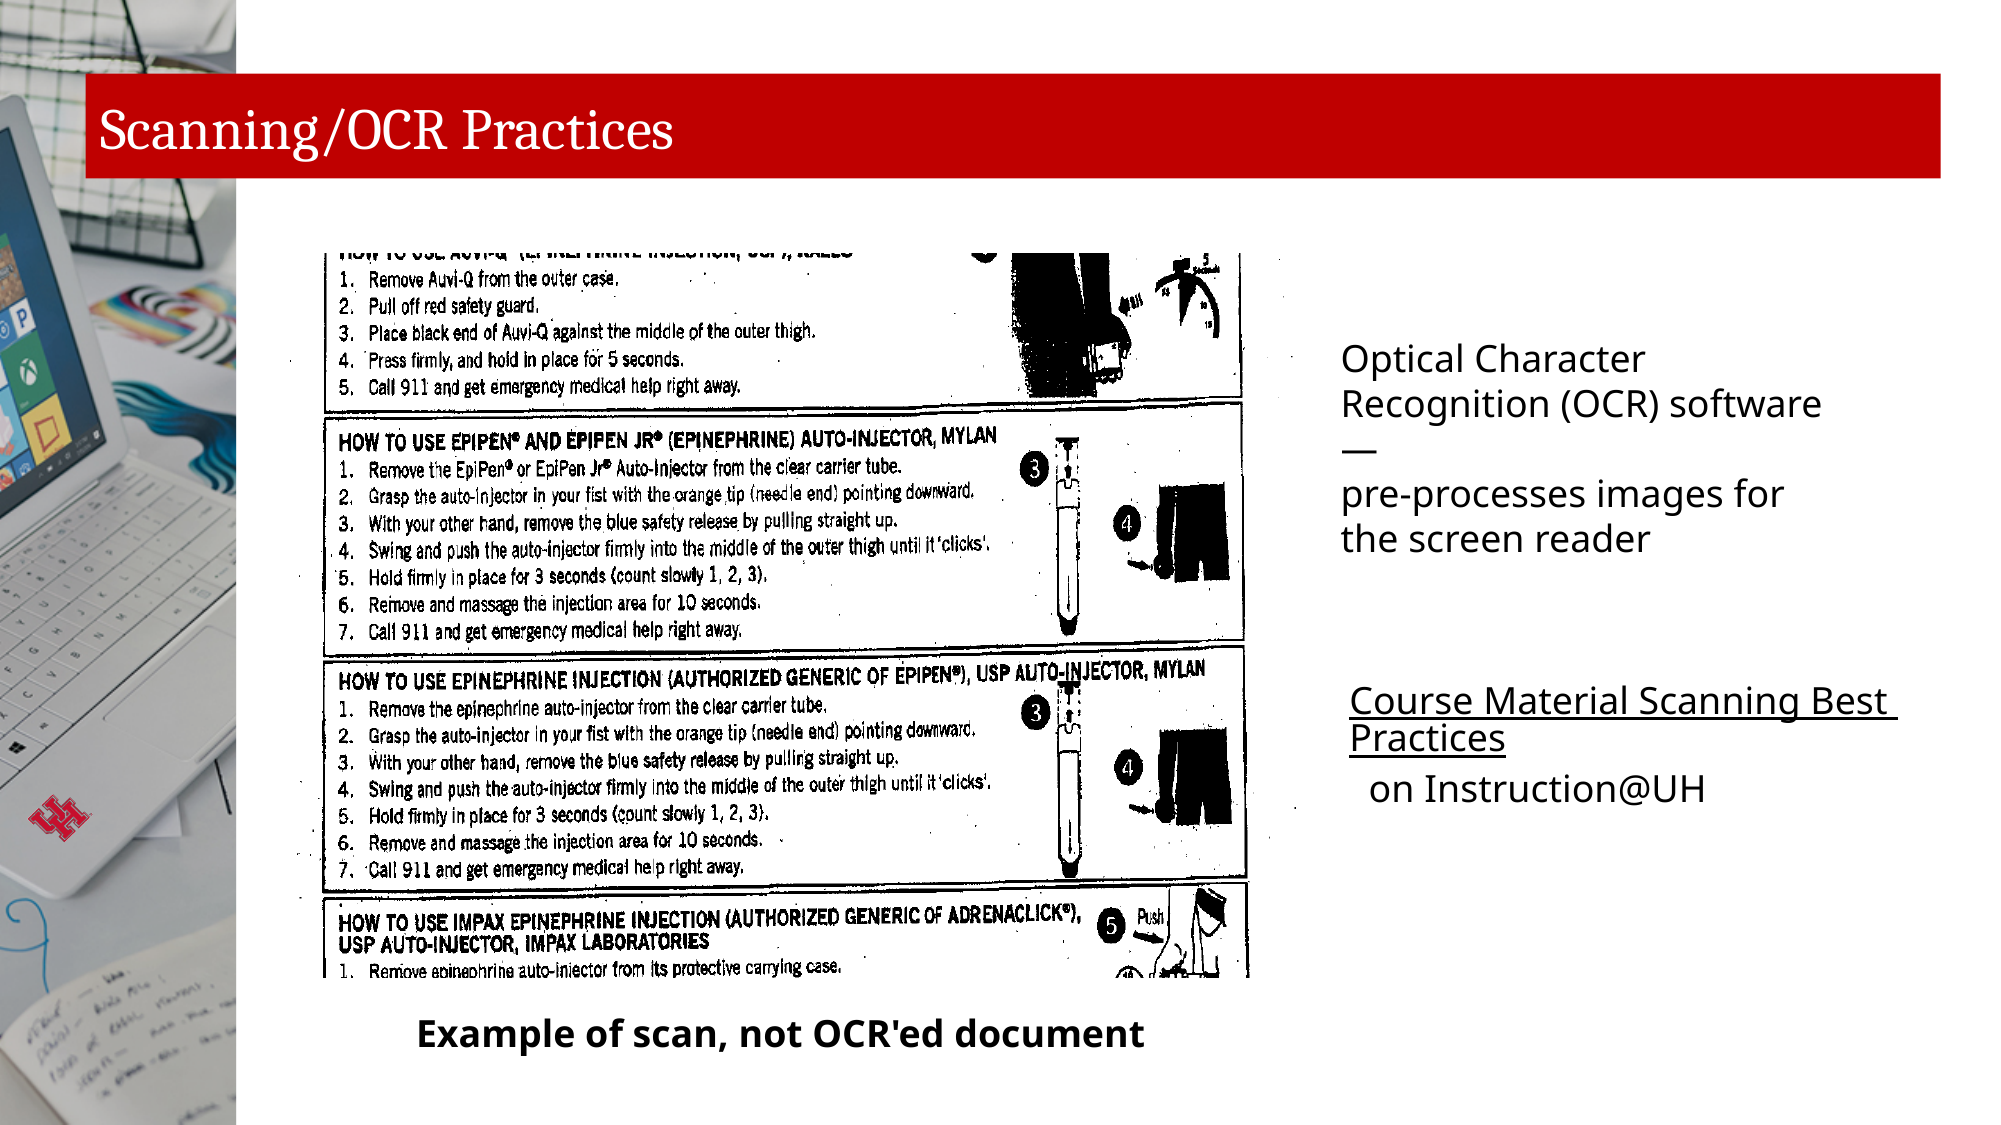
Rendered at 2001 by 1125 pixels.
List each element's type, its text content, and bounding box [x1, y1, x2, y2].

text_box Example of scan, not OCR'ed document [401, 1002, 1206, 1063]
title Scanning/OCR Practices [85, 73, 1941, 179]
text_box Optical Character Recognition (OCR) software— pre-processes images for the screen reader [1325, 327, 1862, 567]
picture [288, 253, 1317, 978]
text_box Course Material Scanning Best Practices on Instruction@UH [1334, 669, 1922, 781]
list [288, 212, 1941, 957]
picture [0, 0, 237, 1125]
